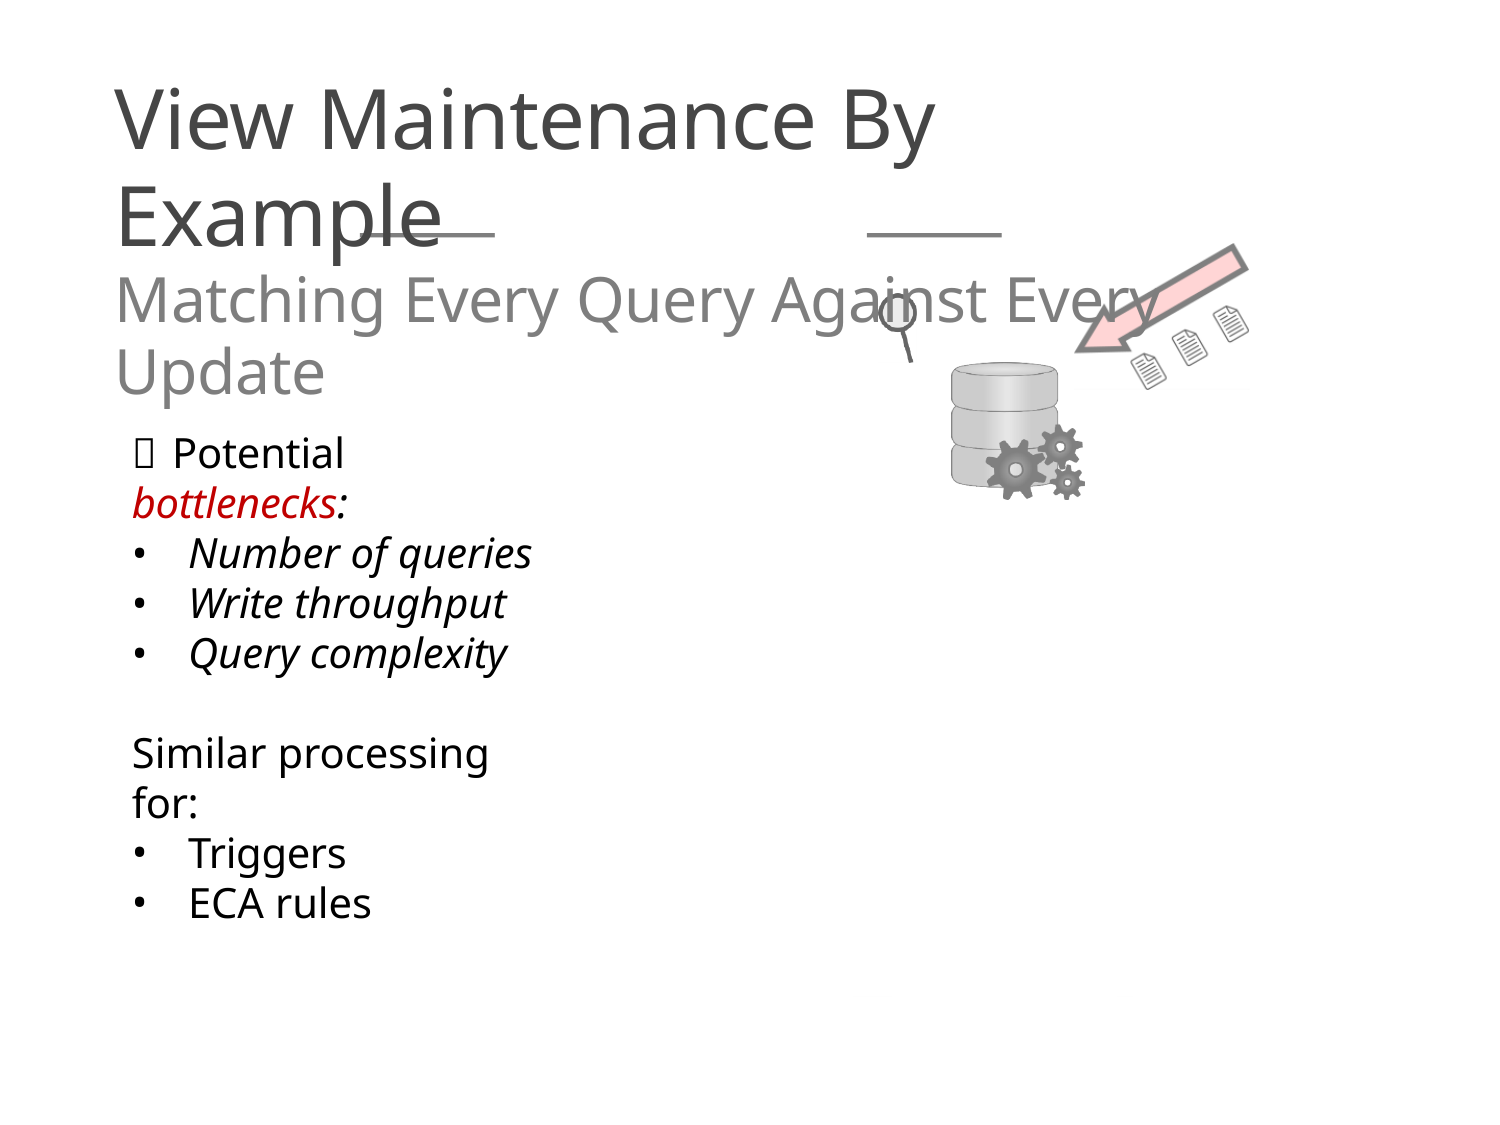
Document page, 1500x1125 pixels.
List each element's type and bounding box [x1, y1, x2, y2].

text_box [129, 233, 1261, 1014]
picture [878, 293, 918, 364]
title [112, 67, 1198, 408]
